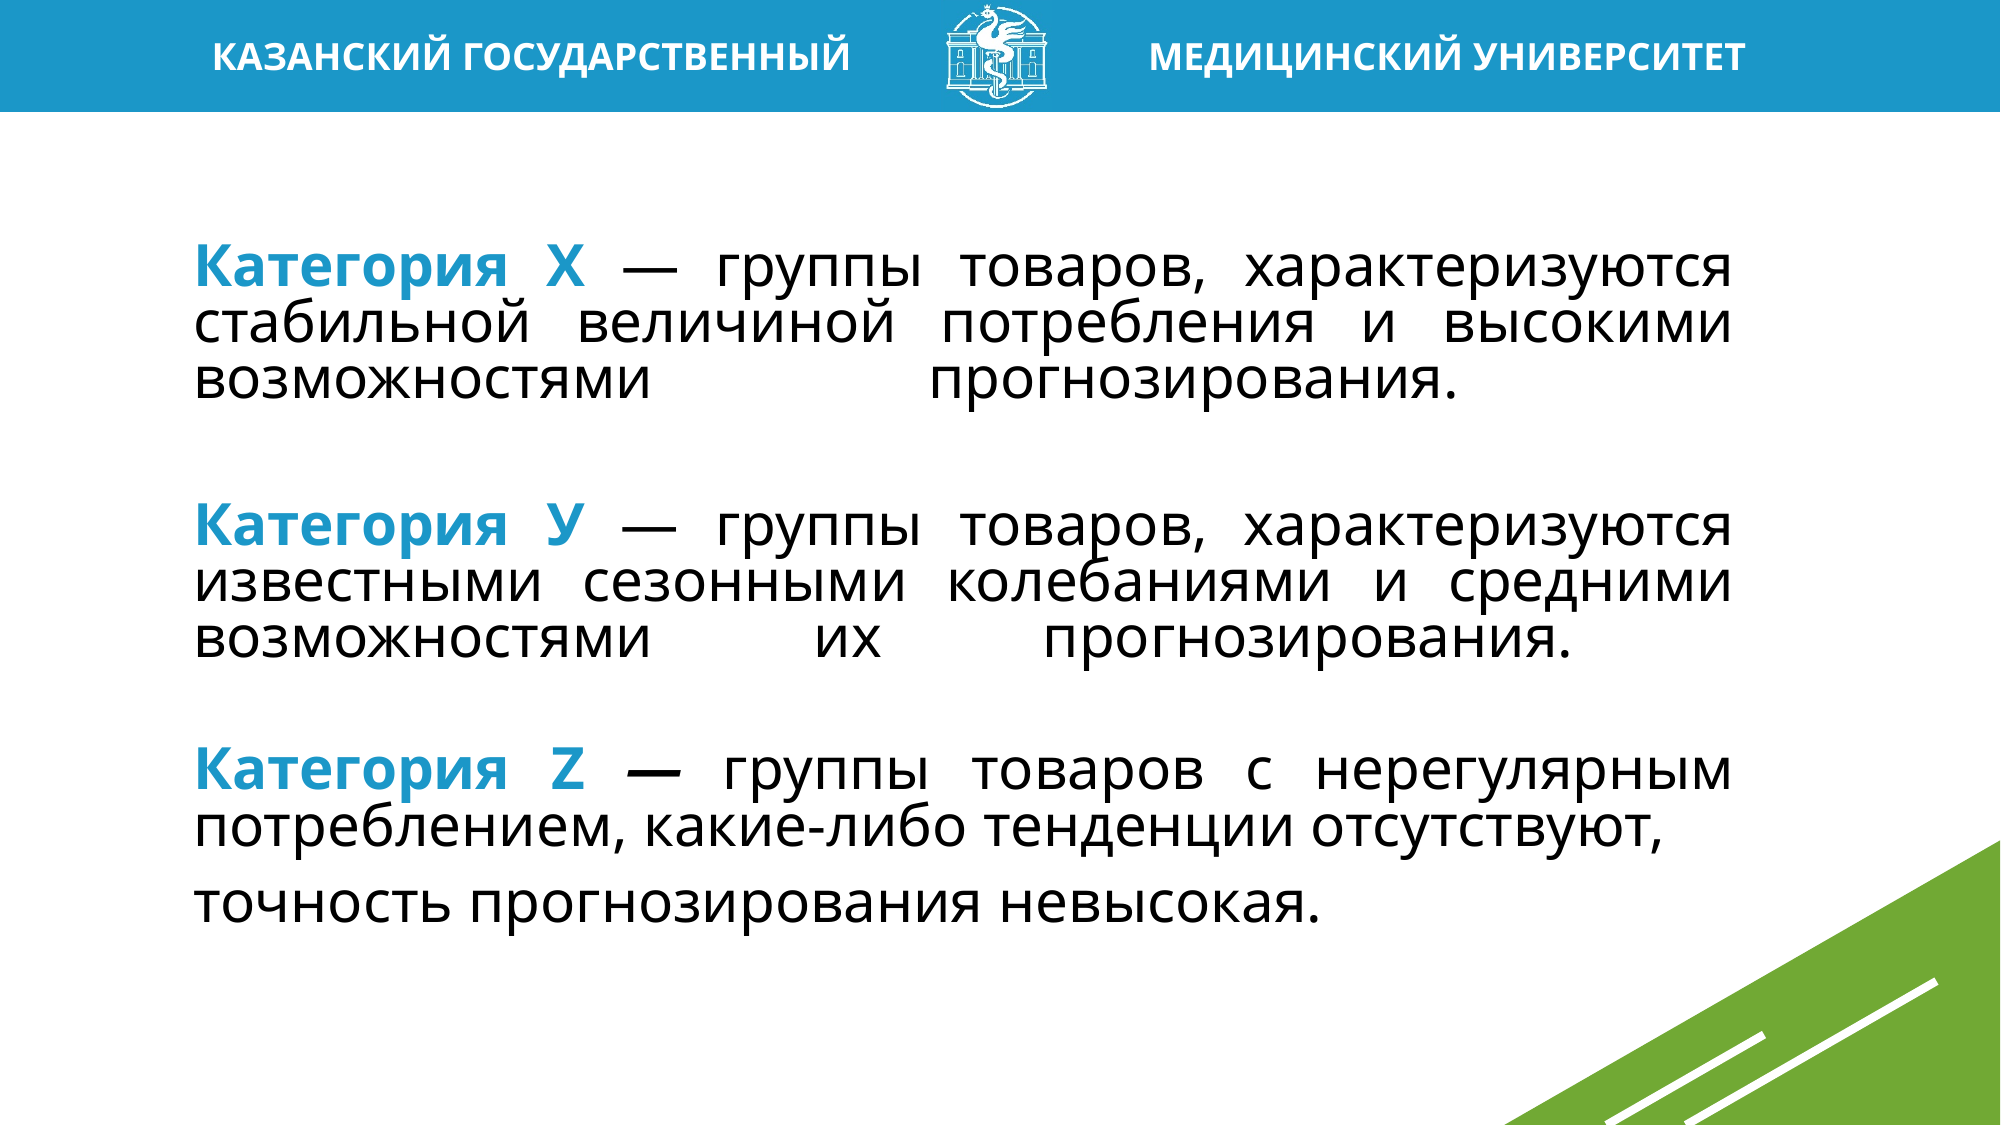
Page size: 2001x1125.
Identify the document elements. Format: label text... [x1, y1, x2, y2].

list Категория Х — группы товаров, характеризуются стабильной величиной потребления и высокими возможностями прогнозирования. Категория У — группы товаров, характеризуются известными сезонными колебаниями и средними возможностями их прогнозирования. Категория Z — группы товаров с нерегулярным потреблением, какие-либо тенденции отсутствуют, точность прогнозирования невысокая. [178, 234, 1750, 936]
picture [939, 0, 1052, 112]
